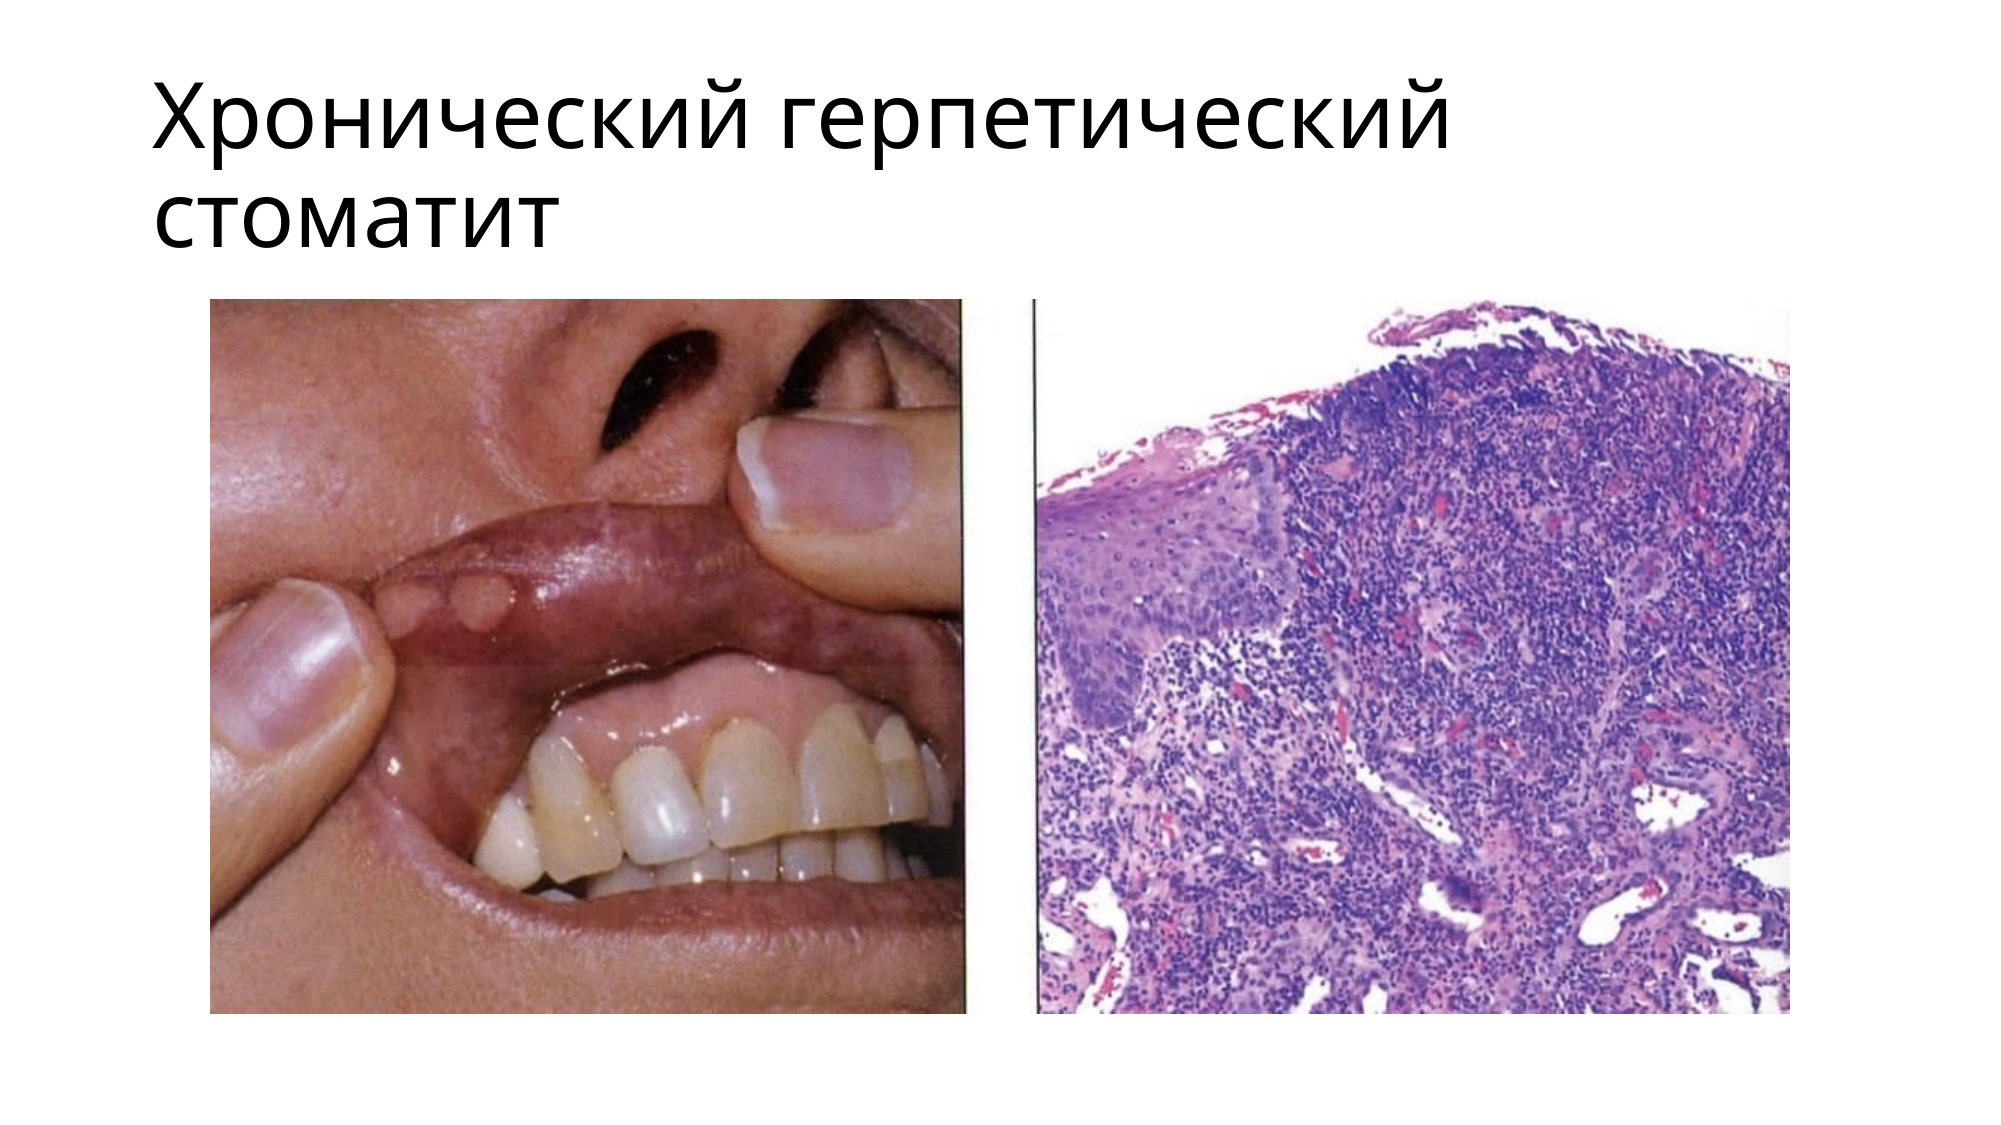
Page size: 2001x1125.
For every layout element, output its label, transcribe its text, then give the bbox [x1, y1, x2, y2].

title Хронический герпетический стоматит [137, 59, 1863, 278]
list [210, 299, 1790, 1014]
